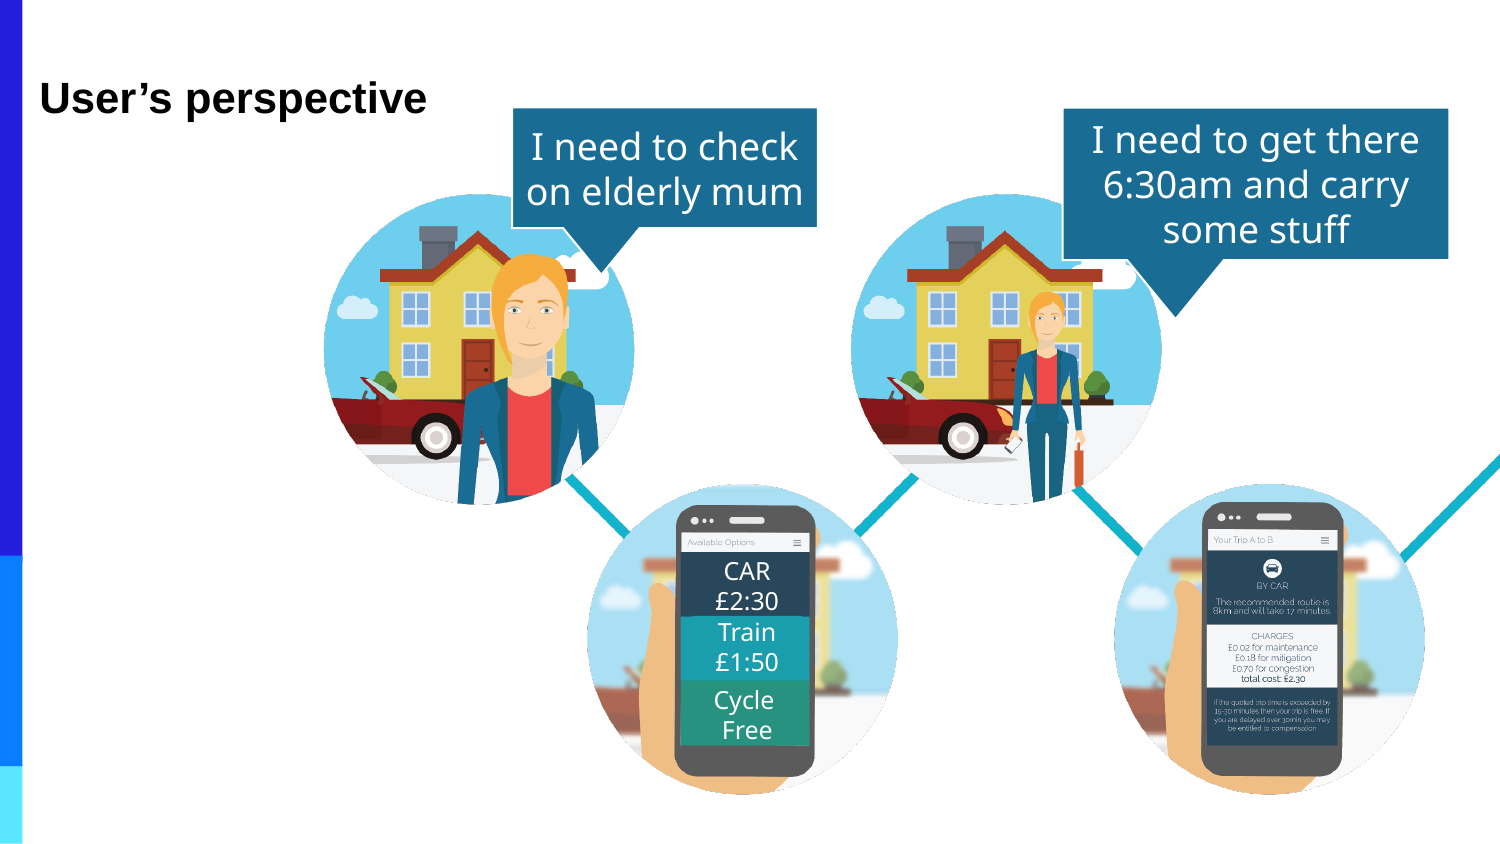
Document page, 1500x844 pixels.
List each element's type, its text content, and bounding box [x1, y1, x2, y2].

title User’s perspective [39, 59, 1457, 139]
picture [287, 75, 1500, 805]
